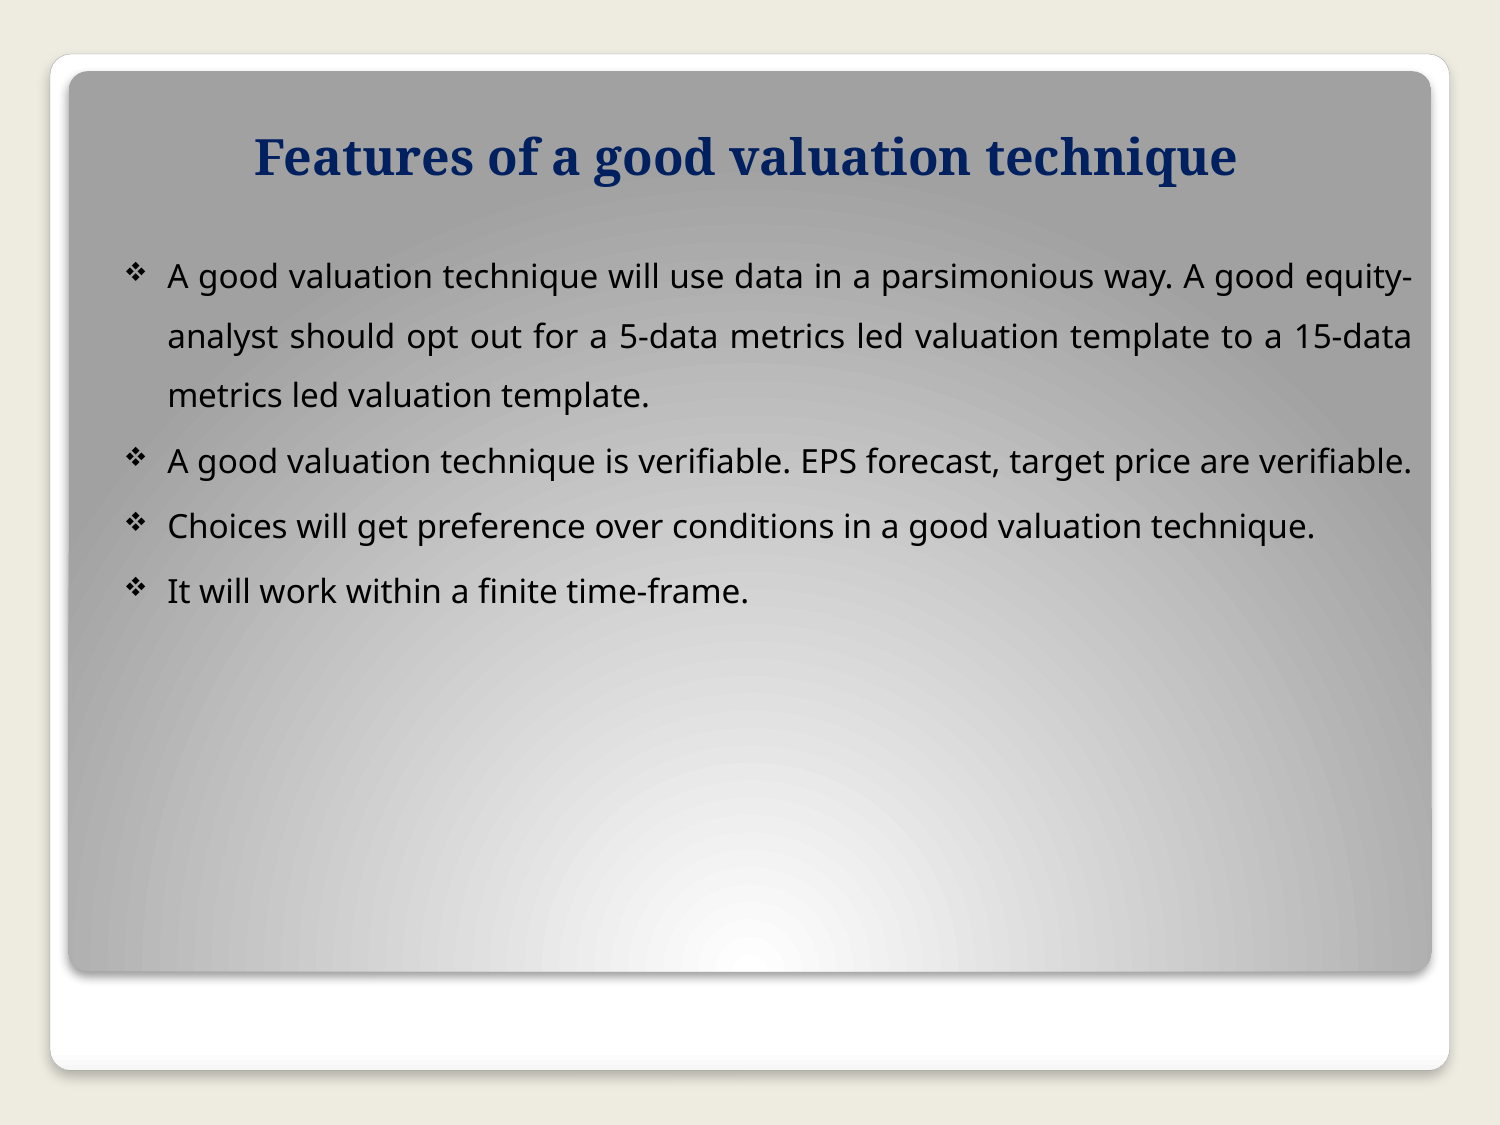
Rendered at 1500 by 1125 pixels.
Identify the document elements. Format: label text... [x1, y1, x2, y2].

list A good valuation technique will use data in a parsimonious way. A good equity-analyst should opt out for a 5-data metrics led valuation template to a 15-data metrics led valuation template. A good valuation technique is verifiable. EPS forecast, target price are verifiable. Choices will get preference over conditions in a good valuation technique. It will work within a finite time-frame. [93, 219, 1430, 973]
title Features of a good valuation technique [82, 93, 1425, 194]
